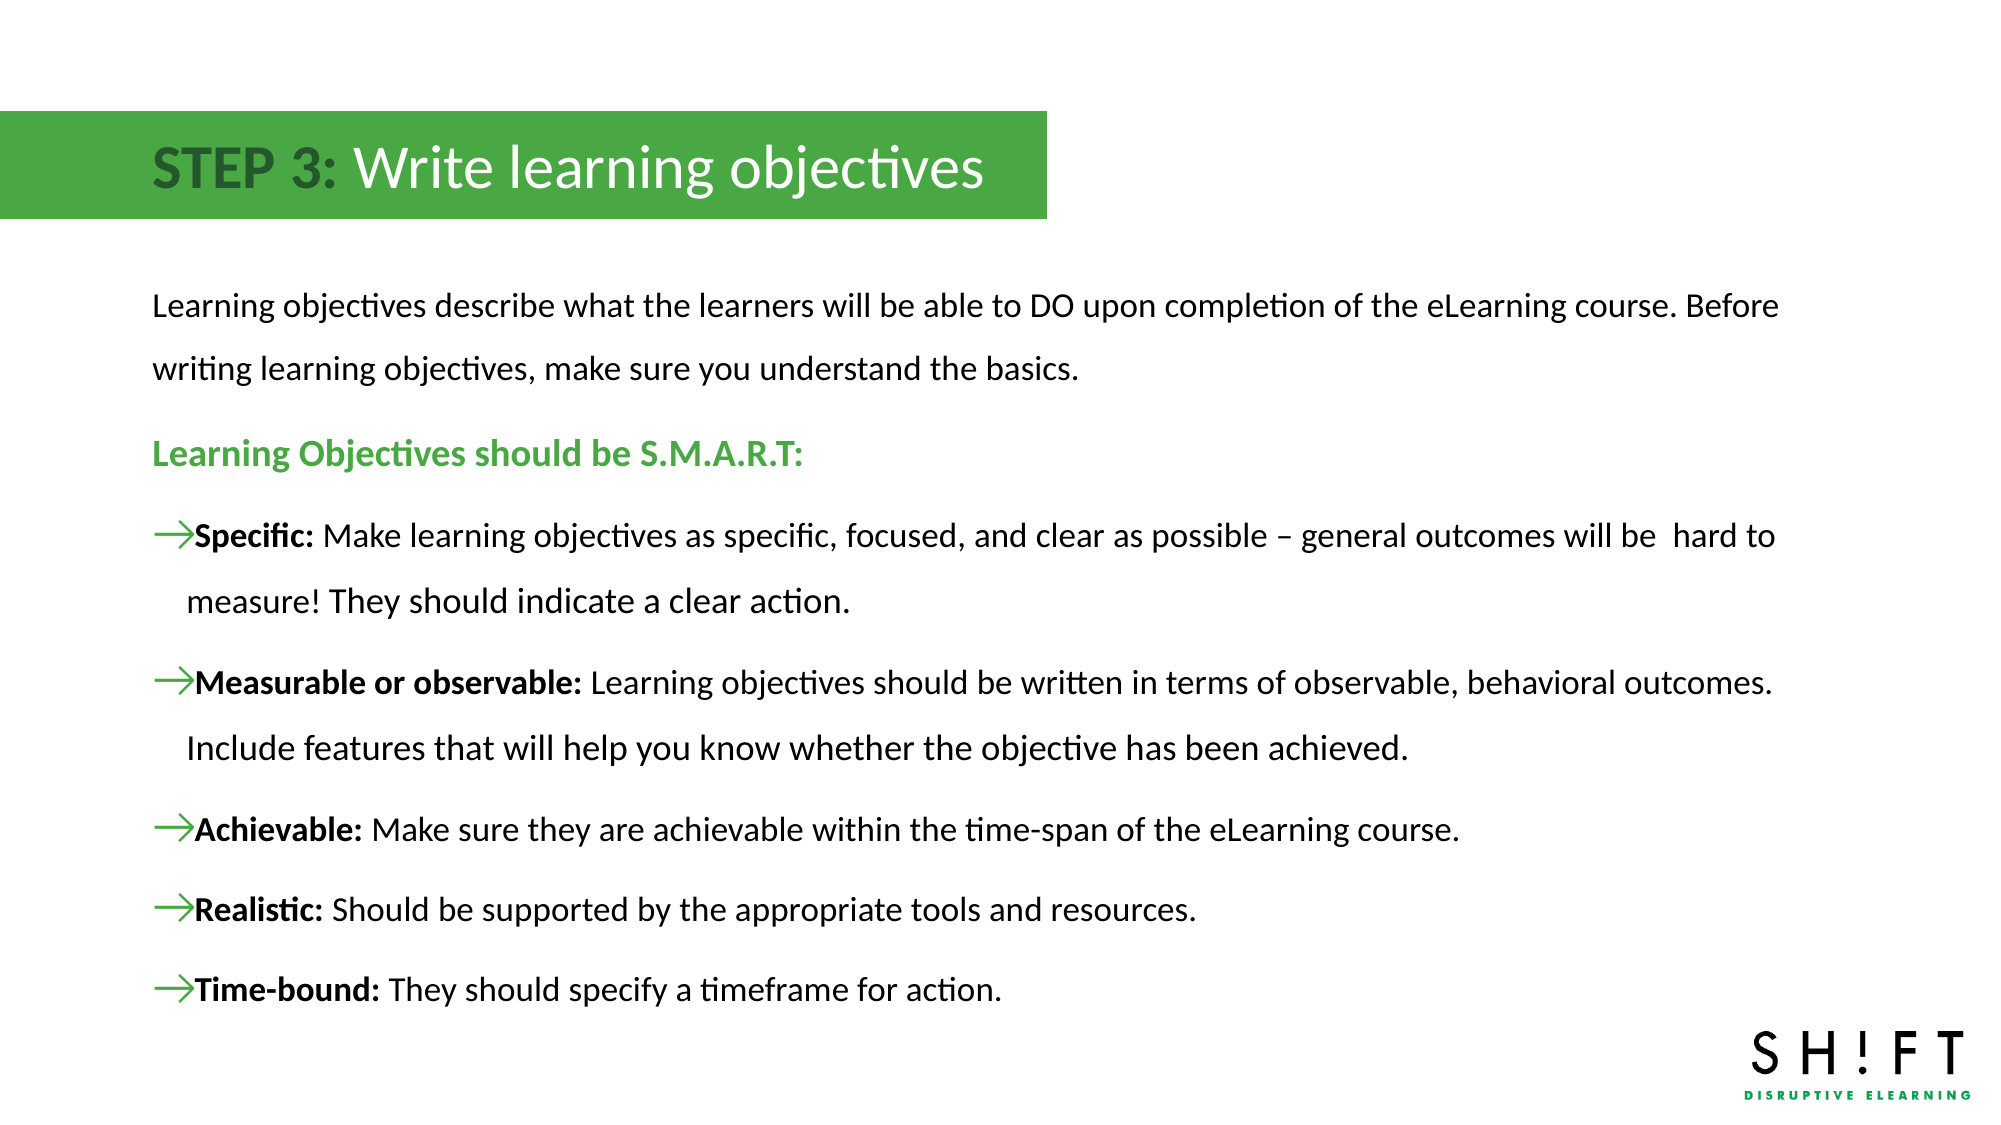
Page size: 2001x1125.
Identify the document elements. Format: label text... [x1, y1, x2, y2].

list Learning objectives describe what the learners will be able to DO upon completion of the eLearning course. Before writing learning objectives, make sure you understand the basics. Learning Objectives should be S.M.A.R.T: Specific: Make learning objectives as specific, focused, and clear as possible – general outcomes will be hard to measure! They should indicate a clear action. Measurable or observable: Learning objectives should be written in terms of observable, behavioral outcomes. Include features that will help you know whether the objective has been achieved. Achievable: Make sure they are achievable within the time-span of the eLearning course. Realistic: Should be supported by the appropriate tools and resources. Time-bound: They should specify a timeframe for action. [137, 254, 1863, 1017]
text_box [0, 109, 137, 221]
picture [152, 812, 203, 842]
picture [152, 665, 203, 695]
picture [152, 973, 203, 1003]
title STEP 3: Write learning objectives [137, 59, 1863, 254]
picture [152, 892, 203, 922]
picture [152, 519, 203, 549]
picture [1735, 1015, 1979, 1114]
